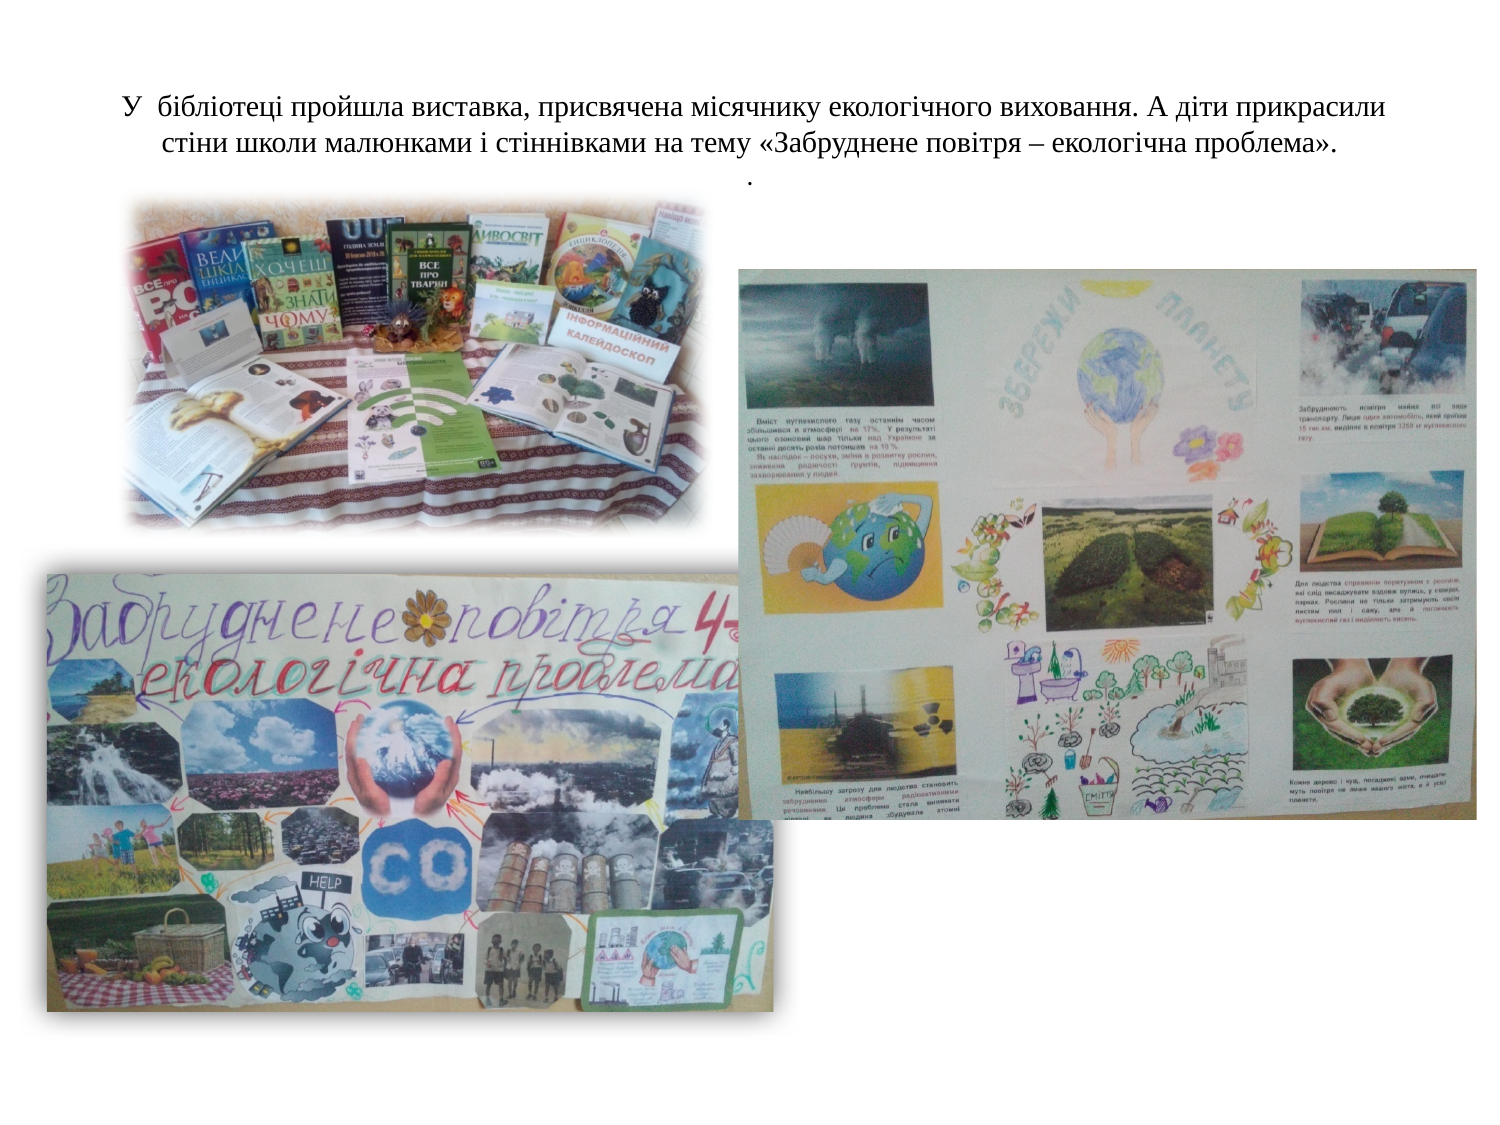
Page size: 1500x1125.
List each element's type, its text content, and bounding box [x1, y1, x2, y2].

title У бібліотеці пройшла виставка, присвячена місячнику екологічного виховання. А діти прикрасили стіни школи малюнками і стіннівками на тему «Забруднене повітря – екологічна проблема». . [75, 45, 1425, 233]
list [116, 187, 715, 540]
picture [46, 269, 1477, 1013]
